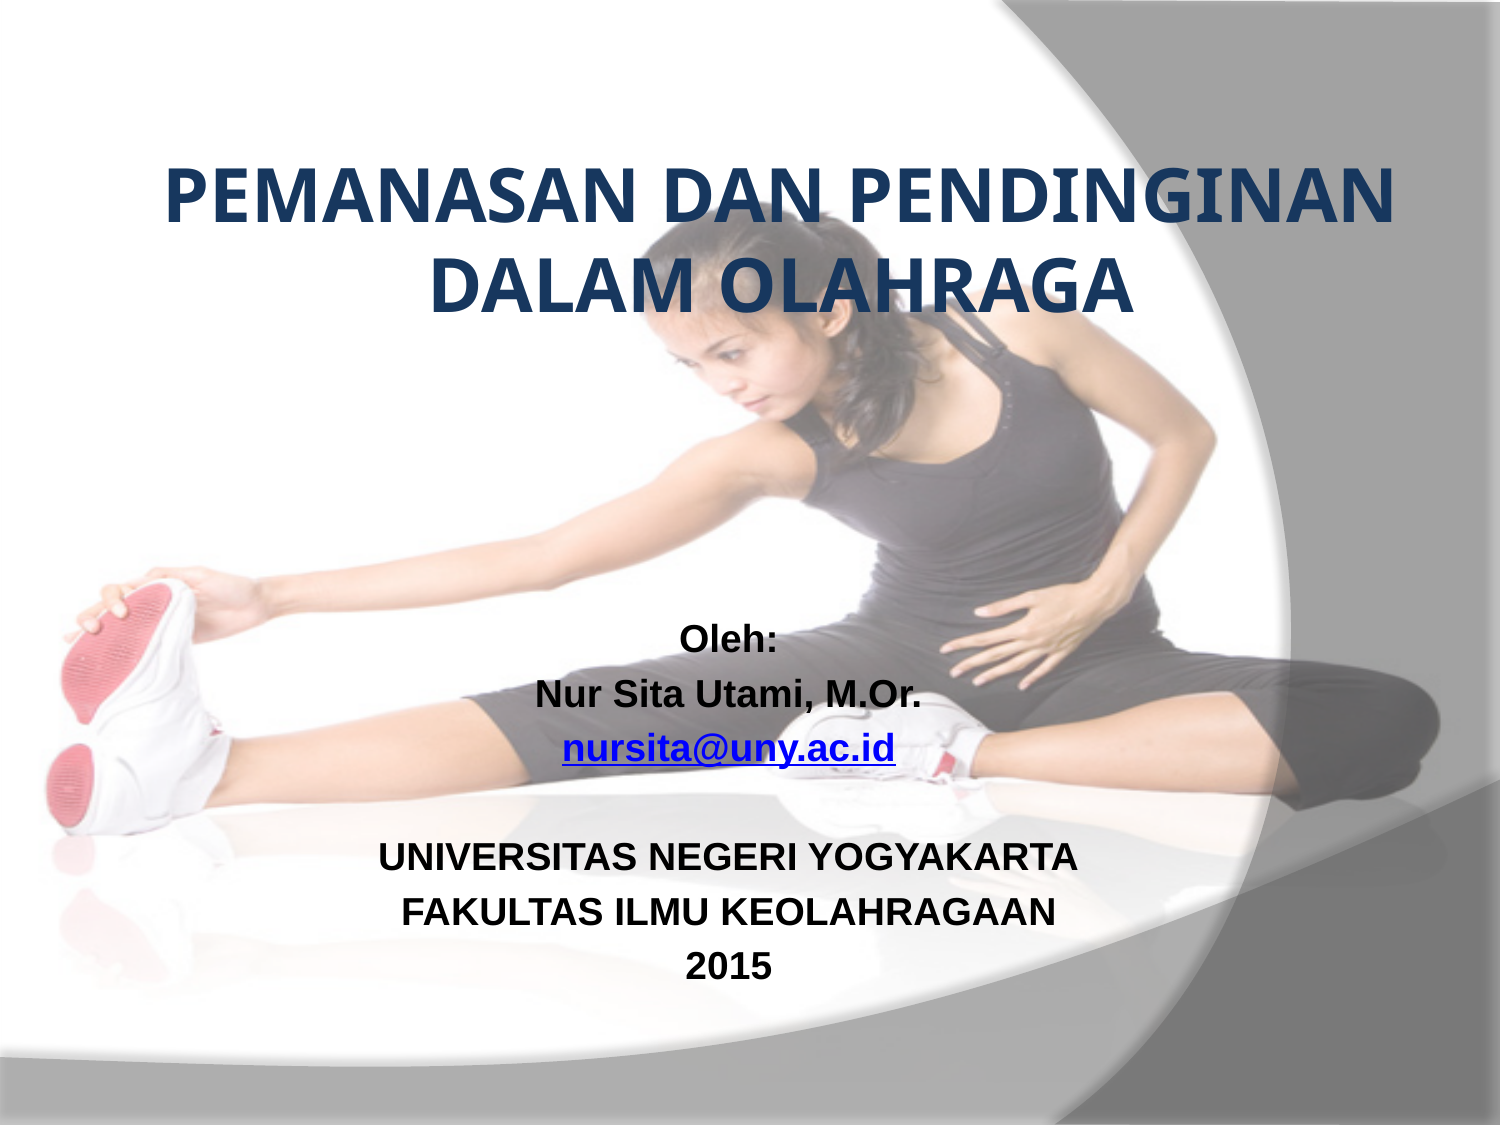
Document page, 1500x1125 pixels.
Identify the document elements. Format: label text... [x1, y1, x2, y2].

subtitle Oleh: Nur Sita Utami, M.Or. nursita@uny.ac.id UNIVERSITAS NEGERI YOGYAKARTA FAKULTAS ILMU KEOLAHRAGAAN 2015 [137, 612, 1313, 988]
title PEMANASAN DAN PENDINGINAN dalam olahraga [99, 50, 1463, 163]
